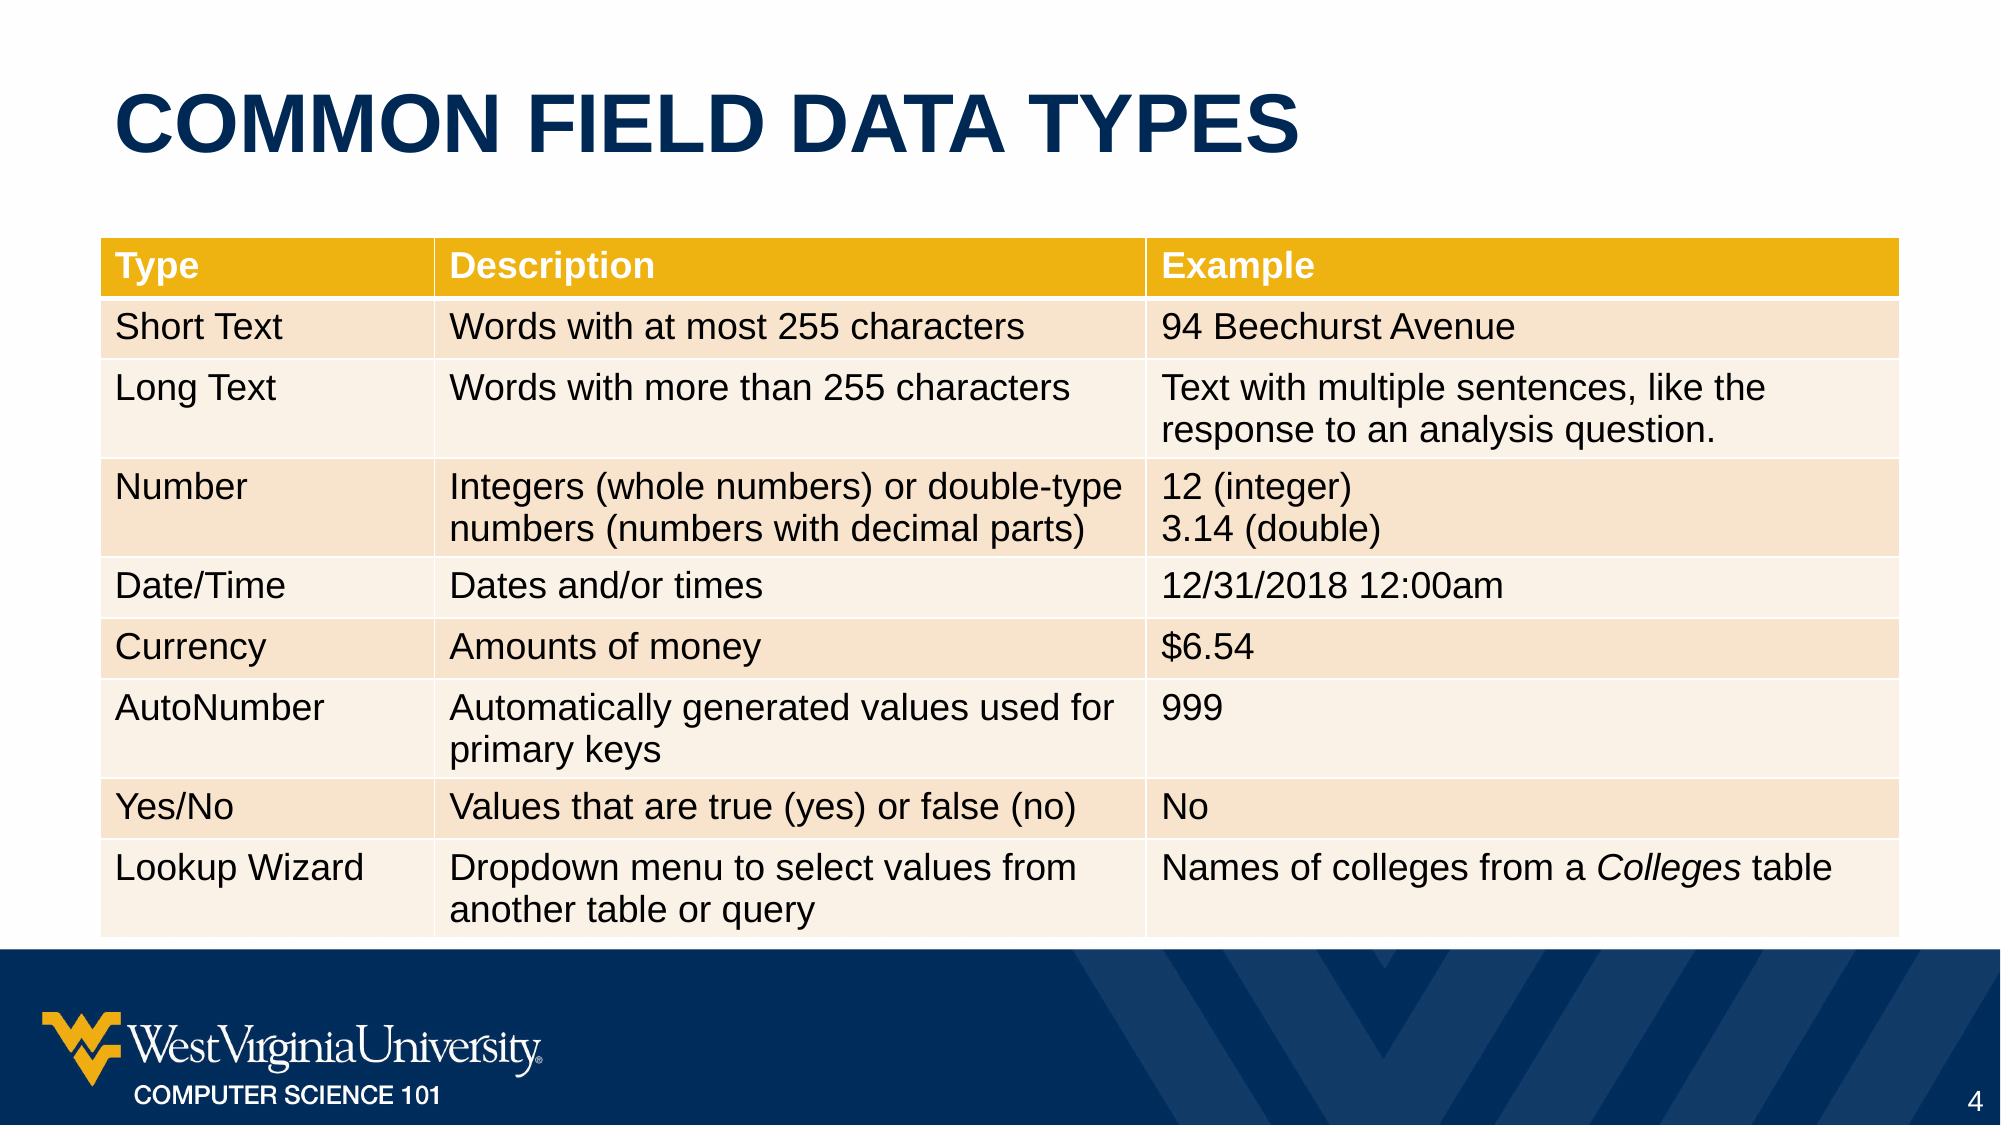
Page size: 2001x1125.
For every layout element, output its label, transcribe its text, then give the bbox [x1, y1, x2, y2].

table_cell Values that are true (yes) or false (no) [435, 779, 1145, 838]
table_cell Dropdown menu to select values from another table or query [435, 840, 1145, 937]
table_cell Number [101, 459, 434, 556]
table_cell 12/31/2018 12:00am [1147, 558, 1899, 617]
table_cell Text with multiple sentences, like the response to an analysis question. [1147, 360, 1899, 457]
table_cell $6.54 [1147, 619, 1899, 678]
table_cell Integers (whole numbers) or double-type numbers (numbers with decimal parts) [435, 459, 1145, 556]
table_cell 94 Beechurst Avenue [1147, 301, 1899, 358]
table_cell No [1147, 779, 1899, 838]
table_cell Words with at most 255 characters [435, 301, 1145, 358]
table_cell Names of colleges from a Colleges table [1147, 840, 1899, 937]
table_cell AutoNumber [101, 680, 434, 777]
table_cell Short Text [101, 301, 434, 358]
table_header Description [435, 238, 1145, 296]
table_cell Long Text [101, 360, 434, 457]
table_cell Currency [101, 619, 434, 678]
table_cell Yes/No [101, 779, 434, 838]
table_cell Words with more than 255 characters [435, 360, 1145, 457]
title Common Field Data Types [99, 24, 1900, 213]
table_cell 12 (integer) 3.14 (double) [1147, 459, 1899, 556]
table_cell Lookup Wizard [101, 840, 434, 937]
table_cell Dates and/or times [435, 558, 1145, 617]
picture [0, 0, 2001, 1125]
table_header Example [1147, 238, 1899, 296]
table_cell Date/Time [101, 558, 434, 617]
slide_number 4 [1532, 1074, 1999, 1125]
table_cell Automatically generated values used for primary keys [435, 680, 1145, 777]
table_cell Amounts of money [435, 619, 1145, 678]
table_cell 999 [1147, 680, 1899, 777]
table_header Type [101, 238, 434, 296]
